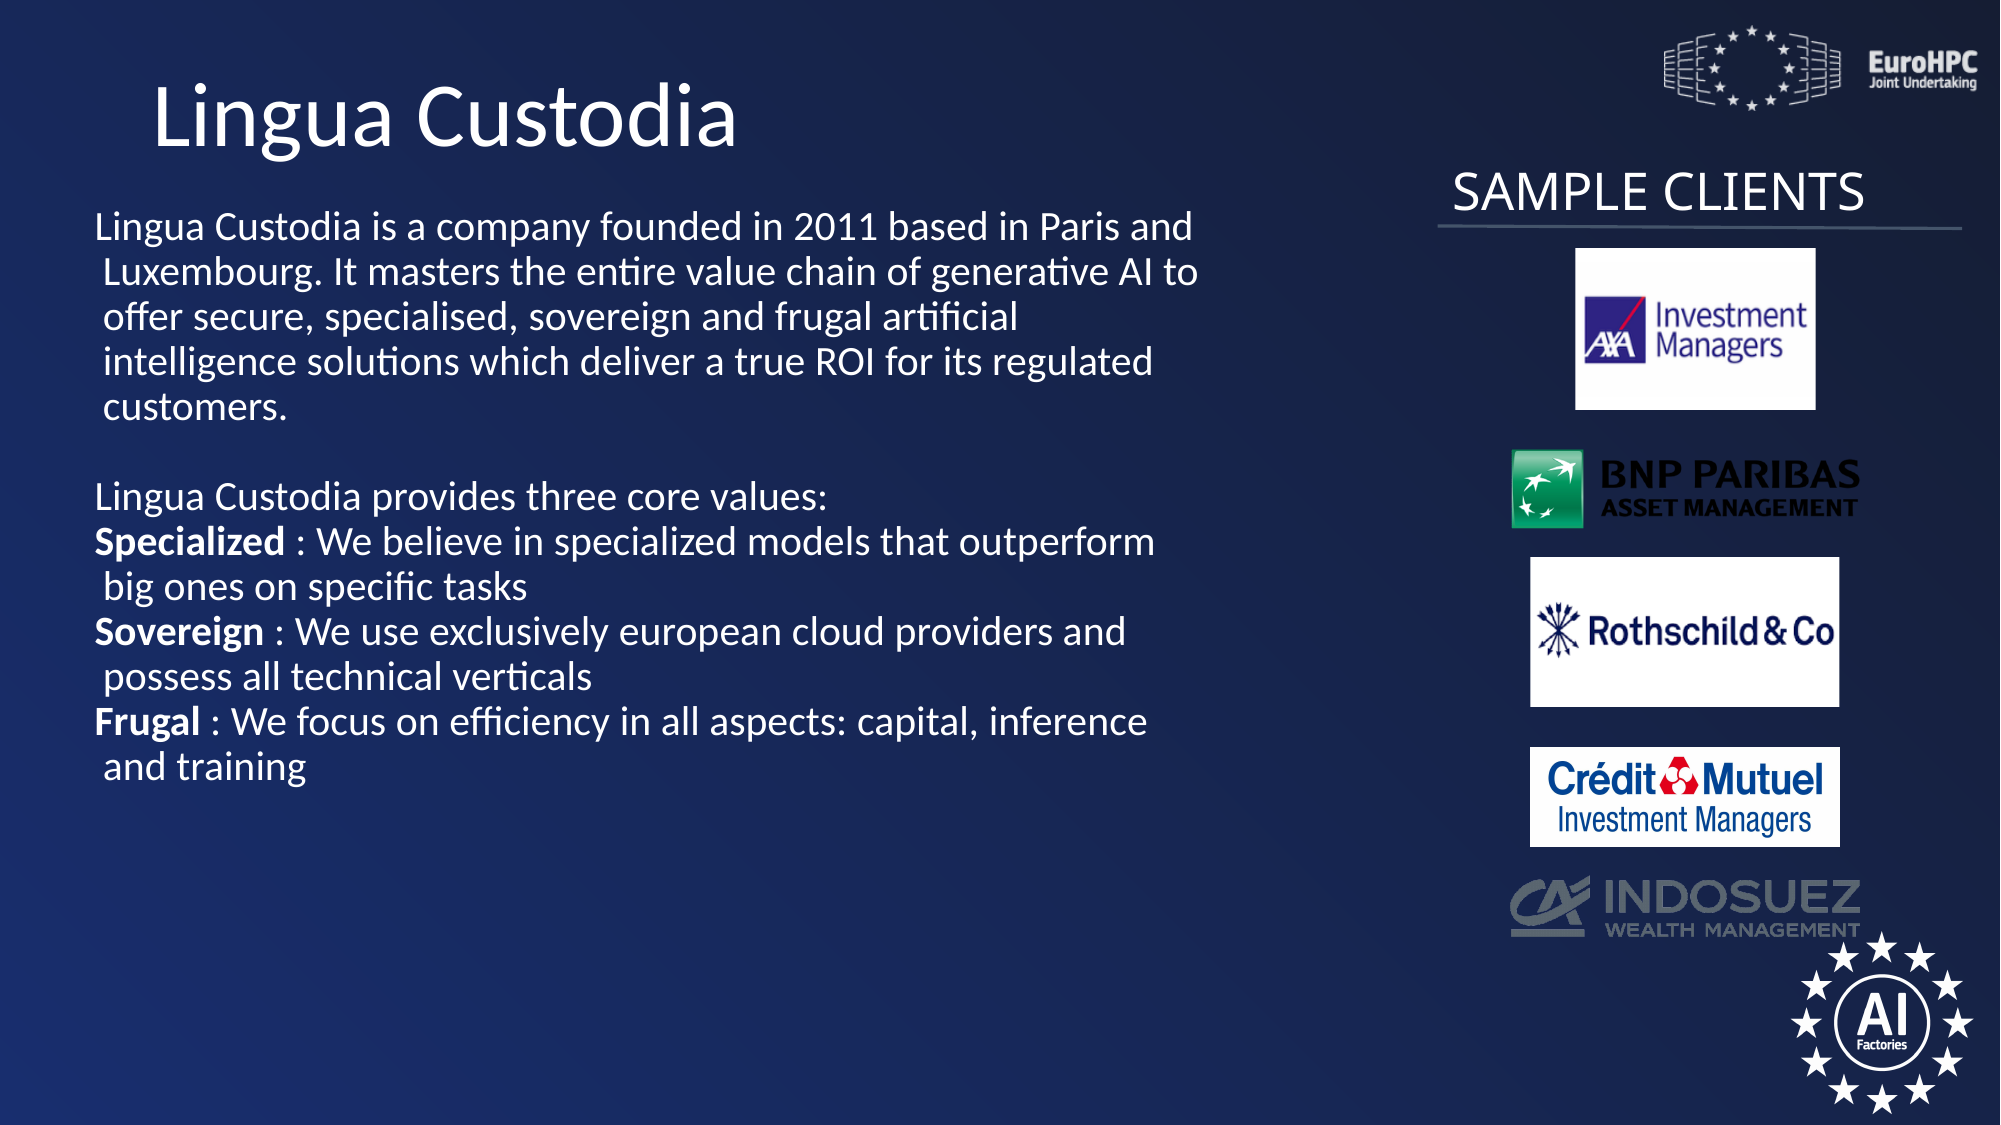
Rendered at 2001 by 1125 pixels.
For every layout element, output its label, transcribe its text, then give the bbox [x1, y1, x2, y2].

list Lingua Custodia is a company founded in 2011 based in Paris and Luxembourg. It masters the entire value chain of generative AI to offer secure, specialised, sovereign and frugal artificial intelligence solutions which deliver a true ROI for its regulated customers. Lingua Custodia provides three core values: Specialized : We believe in specialized models that outperform big ones on specific tasks Sovereign : We use exclusively european cloud providers and possess all technical verticals Frugal : We focus on efficiency in all aspects: capital, inference and training [50, 196, 1223, 911]
picture [1664, 25, 1978, 111]
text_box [1437, 225, 1963, 229]
picture [1530, 556, 1840, 707]
picture [1509, 874, 2000, 1125]
title Lingua Custodia [137, 59, 1863, 278]
picture [1493, 428, 1877, 548]
text_box SAMPLE CLIENTS [1437, 150, 1962, 225]
picture [1575, 248, 1816, 410]
picture [1530, 747, 1840, 847]
